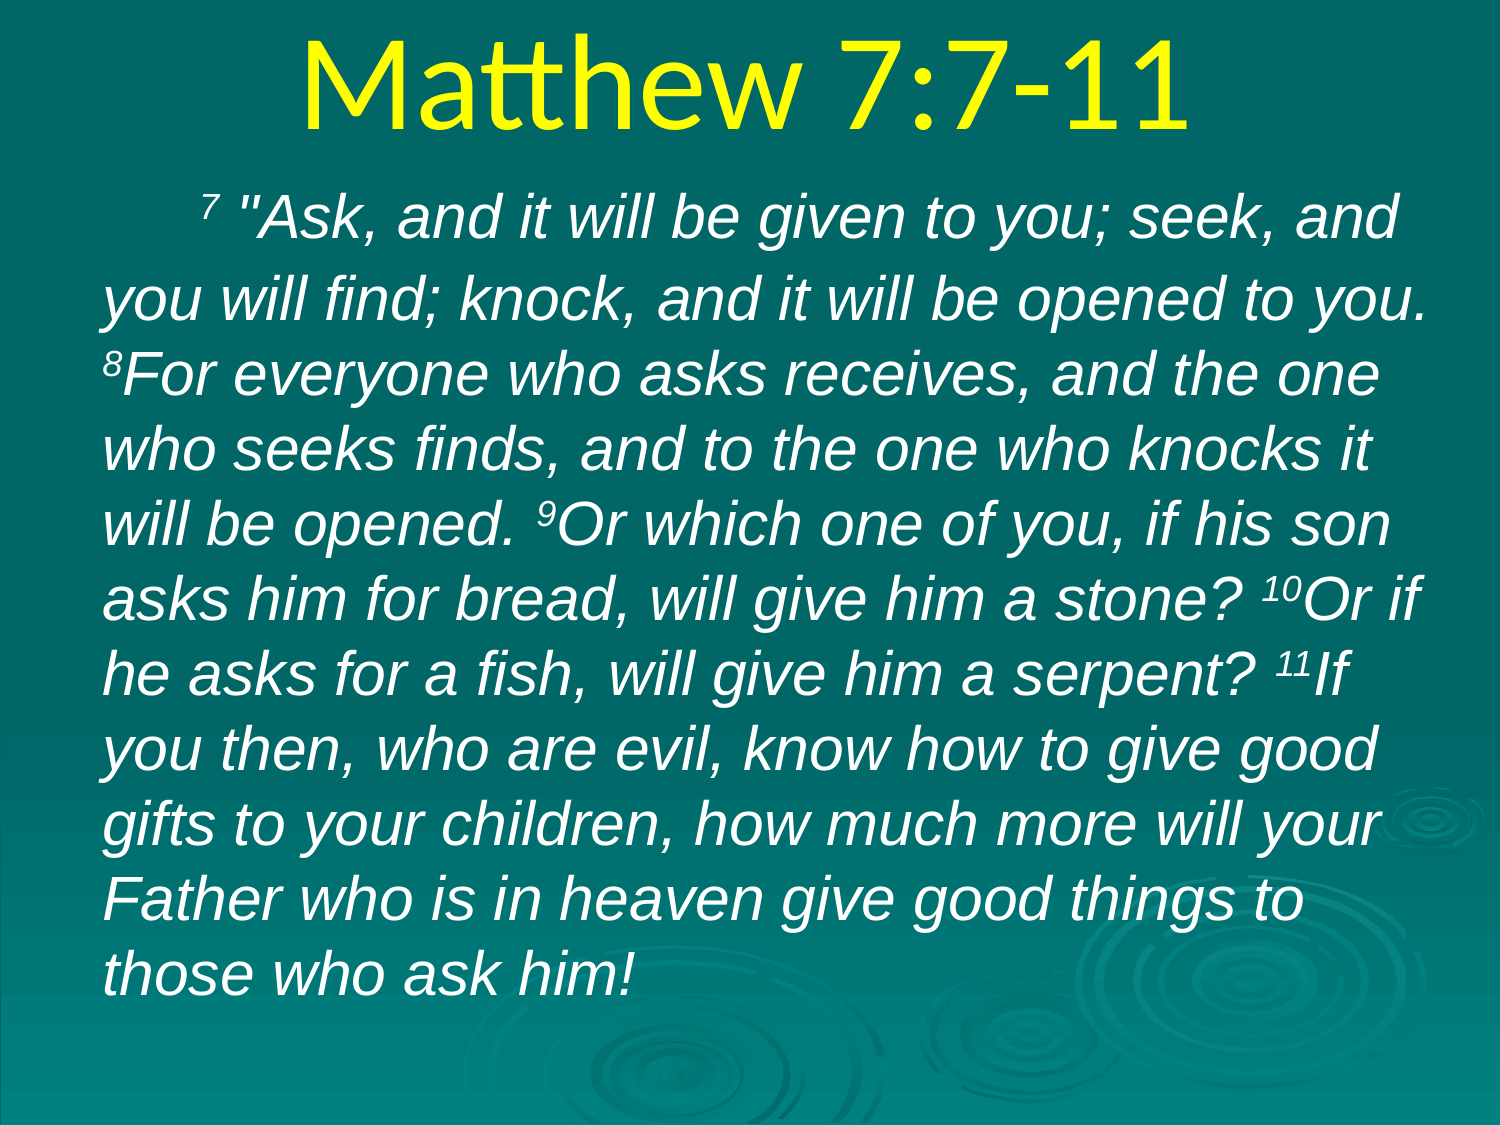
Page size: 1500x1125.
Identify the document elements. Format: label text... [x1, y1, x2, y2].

text_box 7 "Ask, and it will be given to you; seek, and you will find; knock, and it will be opened to you. 8For everyone who asks receives, and the one who seeks finds, and to the one who knocks it will be opened. 9Or which one of you, if his son asks him for bread, will give him a stone? 10Or if he asks for a fish, will give him a serpent? 11If you then, who are evil, know how to give good gifts to your children, how much more will your Father who is in heaven give good things to those who ask him! [87, 130, 1463, 1125]
title Matthew 7:7-11 [37, 0, 1455, 151]
